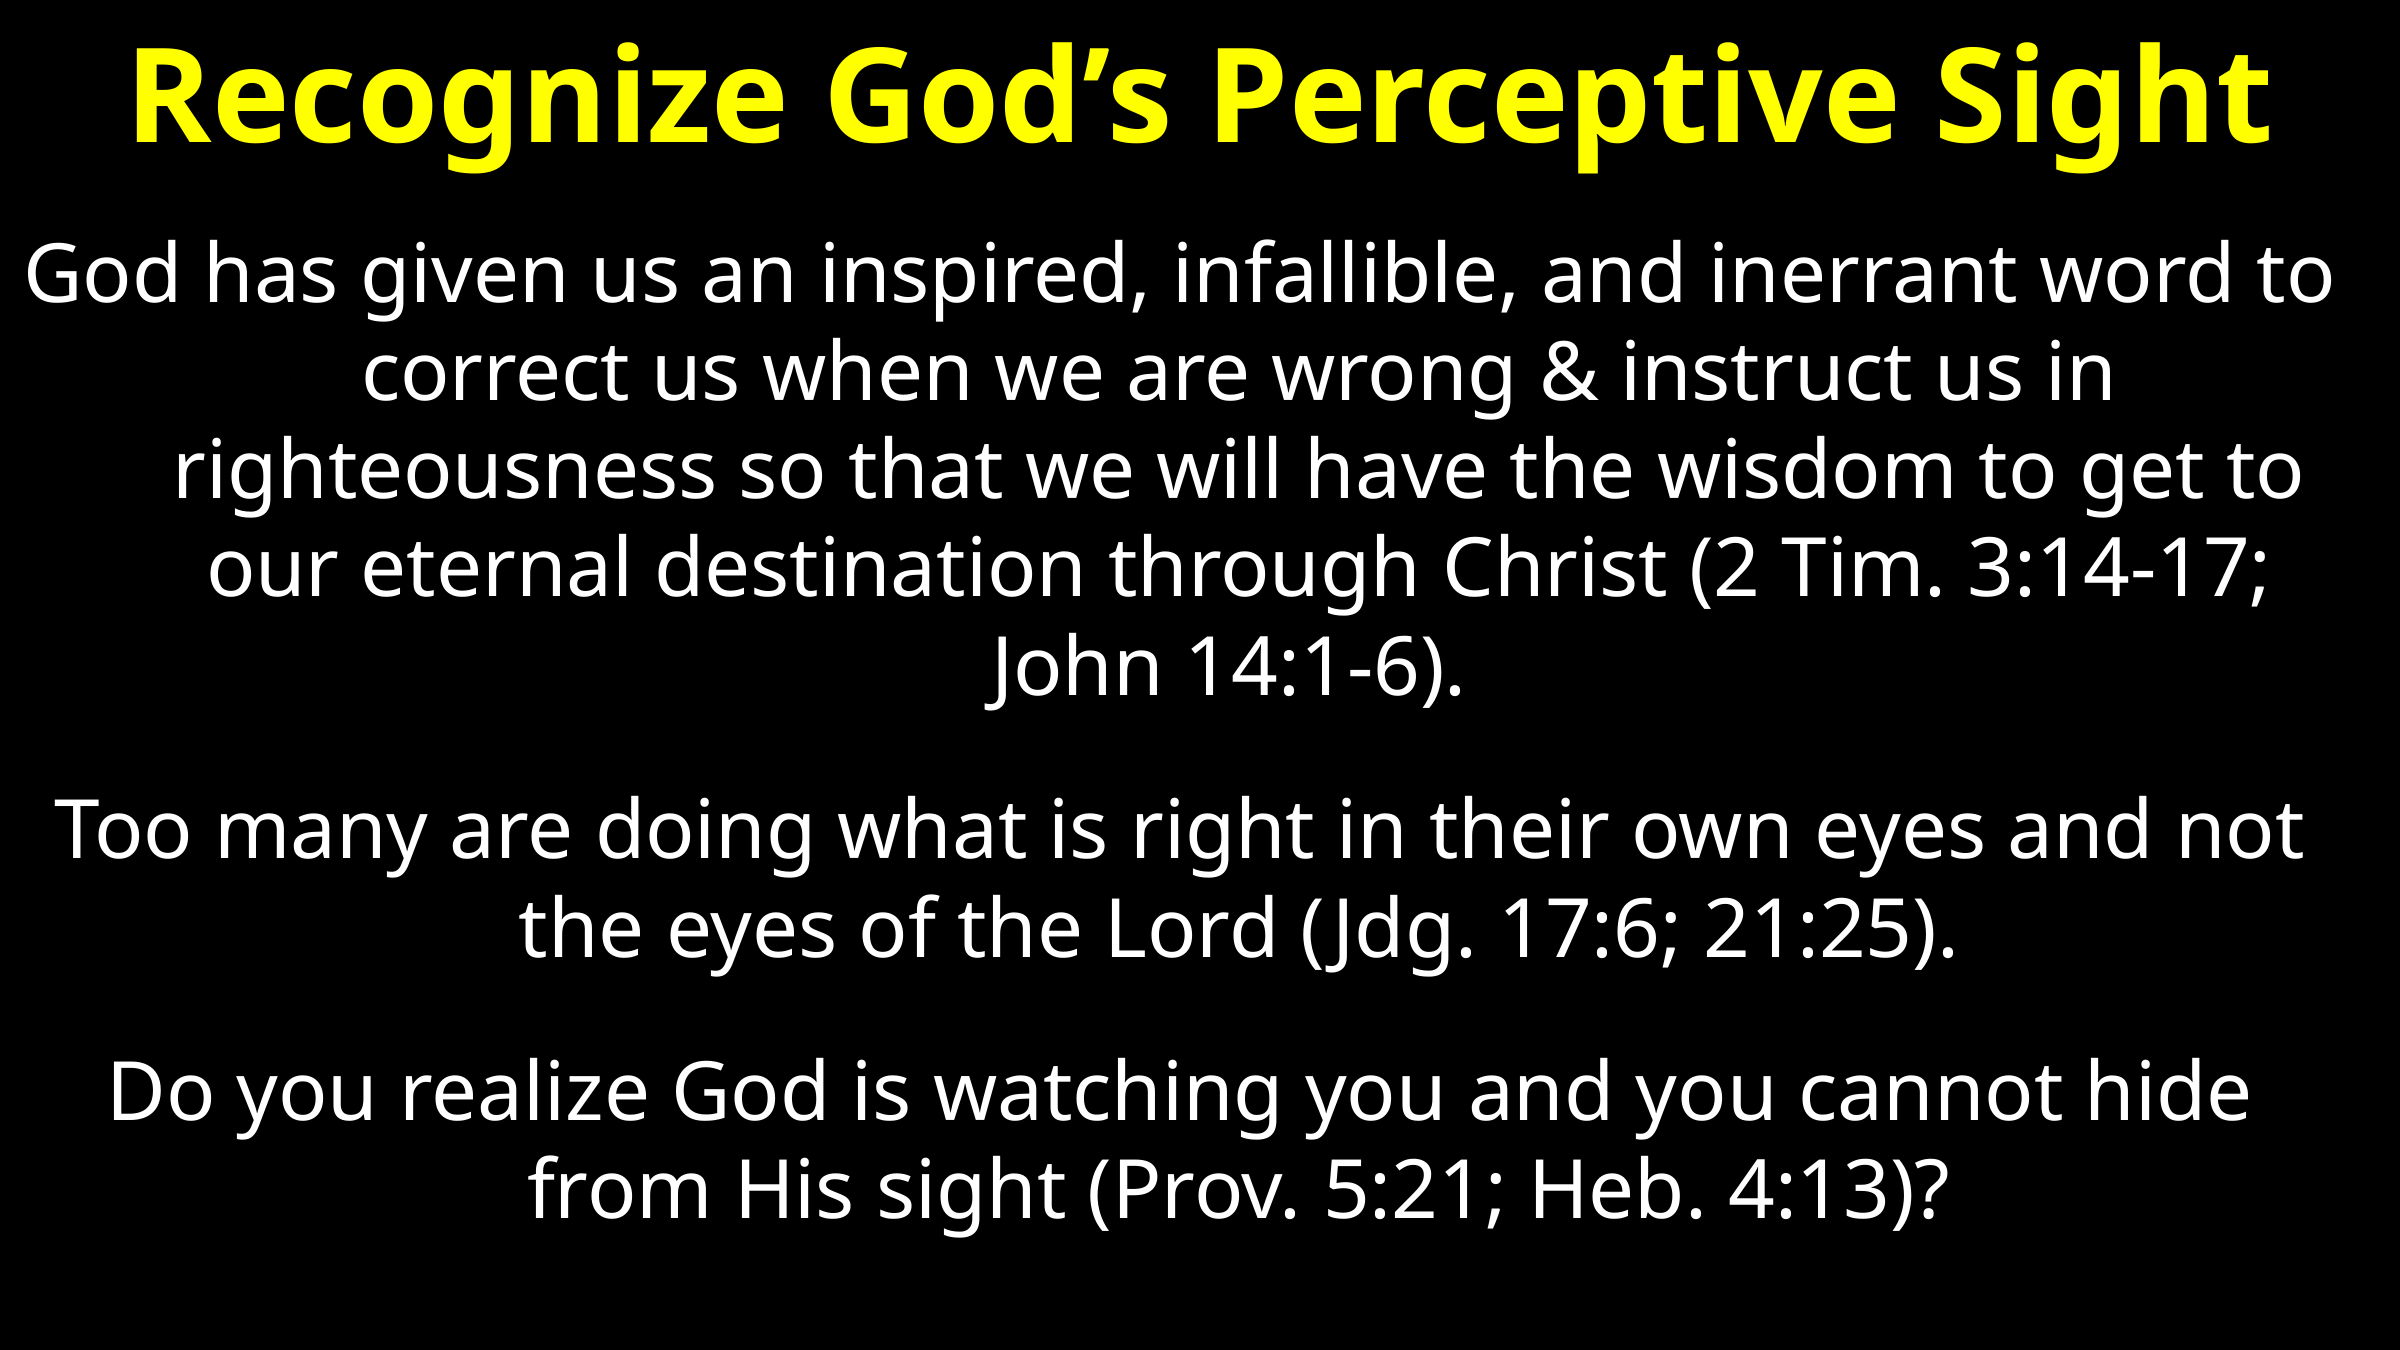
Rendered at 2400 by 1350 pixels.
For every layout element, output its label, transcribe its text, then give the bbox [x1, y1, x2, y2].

title Recognize God’s Perceptive Sight [0, 0, 2400, 180]
subtitle God has given us an inspired, infallible, and inerrant word to correct us when we are wrong & instruct us in righteousness so that we will have the wisdom to get to our eternal destination through Christ (2 Tim. 3:14-17; John 14:1-6). Too many are doing what is right in their own eyes and not the eyes of the Lord (Jdg. 17:6; 21:25). Do you realize God is watching you and you cannot hide from His sight (Prov. 5:21; Heb. 4:13)? [0, 209, 2360, 1350]
